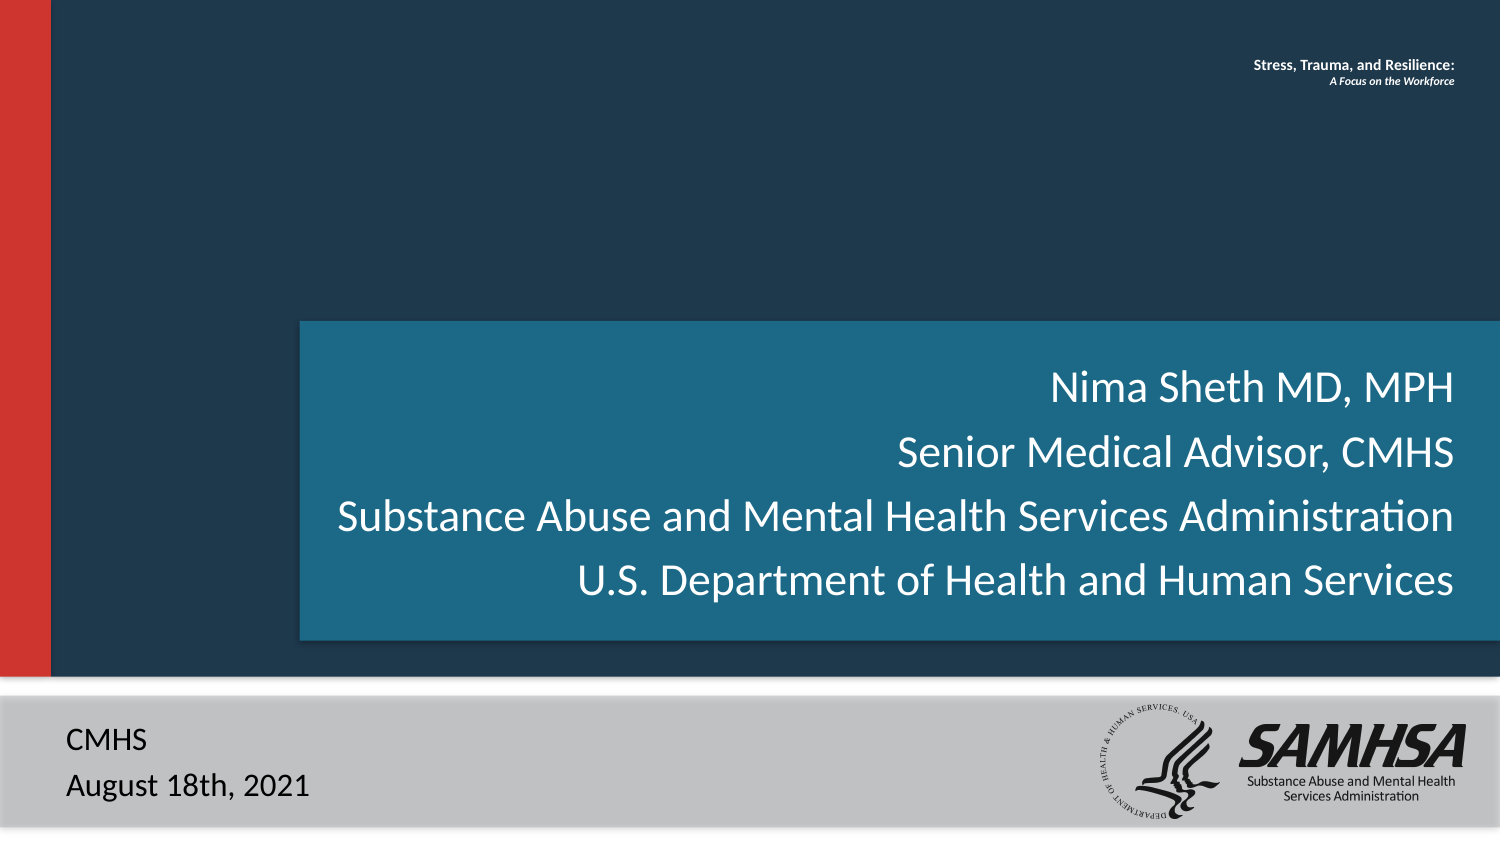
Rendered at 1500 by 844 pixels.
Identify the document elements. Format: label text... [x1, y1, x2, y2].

subtitle Nima Sheth MD, MPH Senior Medical Advisor, CMHS Substance Abuse and Mental Health Services Administration U.S. Department of Health and Human Services [299, 320, 1470, 641]
picture [1236, 724, 1470, 808]
list CMHS August 18th, 2021 [50, 709, 518, 812]
title Stress, Trauma, and Resilience: A Focus on the Workforce [210, 27, 1470, 96]
picture [1100, 704, 1220, 819]
